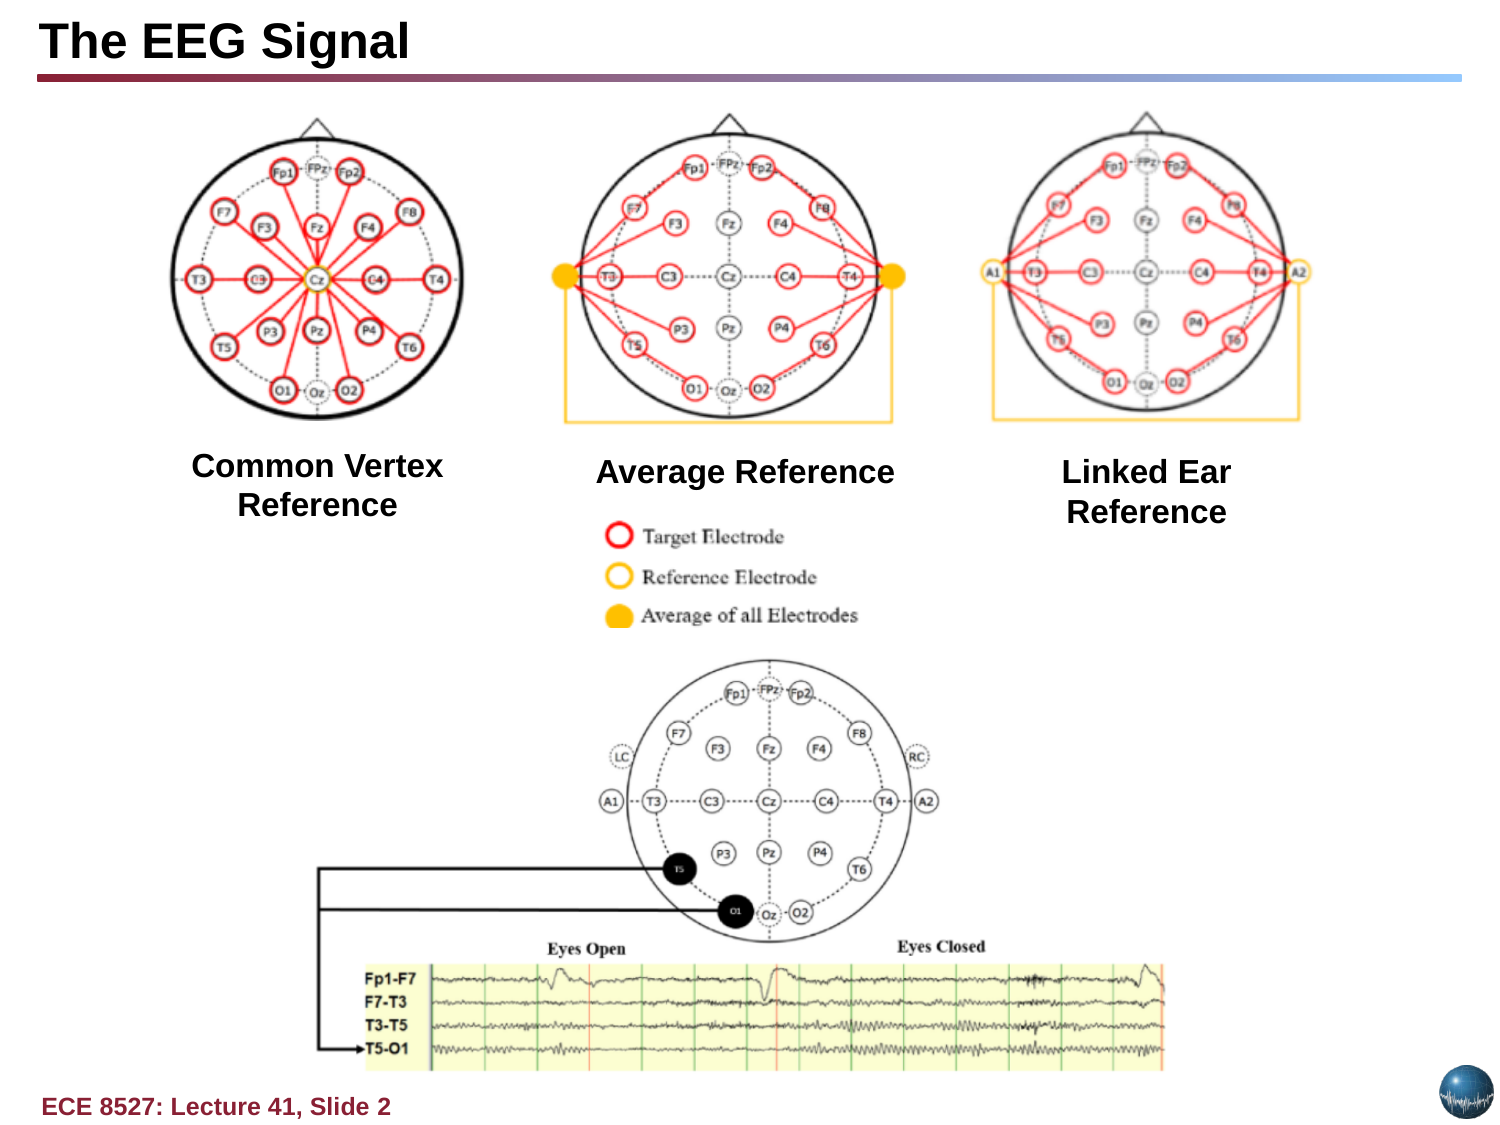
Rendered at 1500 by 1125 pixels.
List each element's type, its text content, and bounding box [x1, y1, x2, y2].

picture [541, 106, 917, 440]
picture [280, 510, 1183, 1084]
text_box Average Reference [574, 448, 917, 498]
text_box Linked Ear Reference [975, 443, 1318, 538]
text_box Common Vertex Reference [146, 436, 489, 531]
picture [1439, 1065, 1494, 1119]
picture [958, 105, 1335, 431]
picture [165, 115, 470, 421]
title The EEG Signal [0, 0, 1500, 77]
